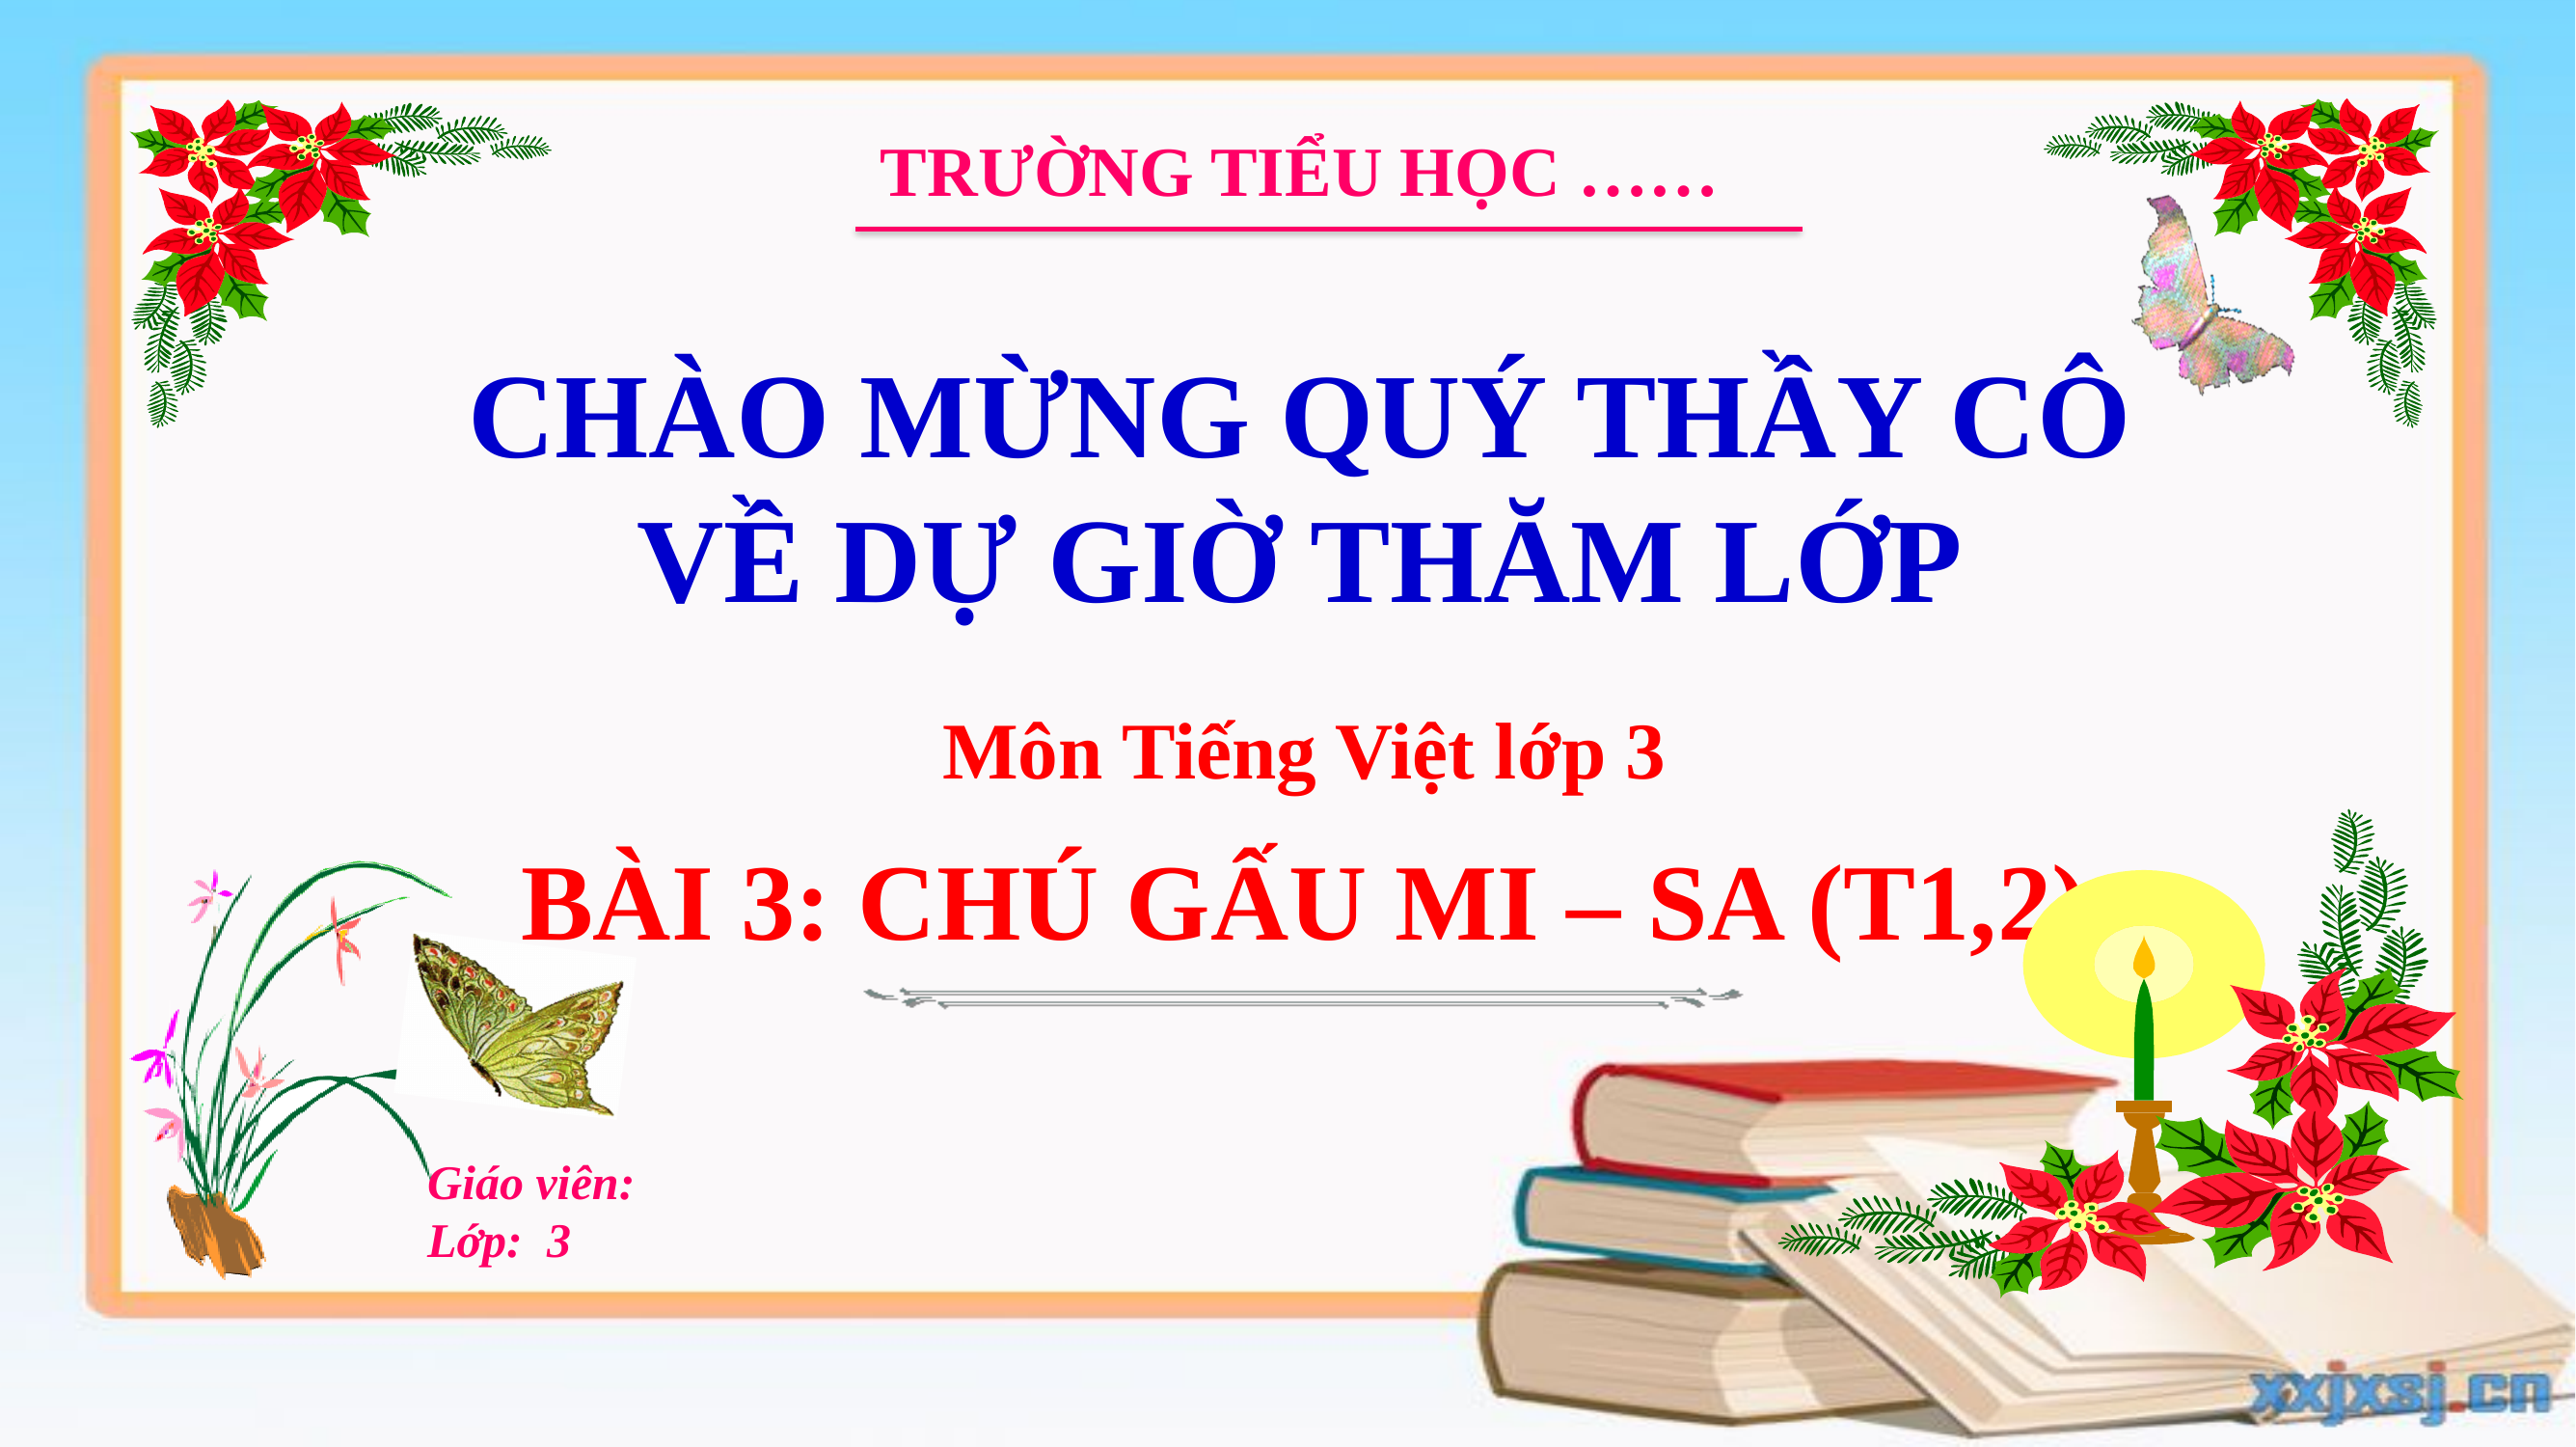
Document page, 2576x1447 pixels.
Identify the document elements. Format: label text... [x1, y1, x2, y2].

text_box CHÀO MỪNG QUÝ THẦY CÔ VỀ DỰ GIỜ THĂM LỚP [392, 325, 2208, 639]
text_box Môn Tiếng Việt lớp 3 BÀI 3: CHÚ GẤU MI – SA (T1,2) [440, 687, 2170, 973]
picture [0, 0, 2576, 1447]
text_box Giáo viên: Lớp: 3 [456, 1139, 1350, 1278]
text_box TRƯỜNG TIỂU HỌC …… [510, 114, 2071, 222]
